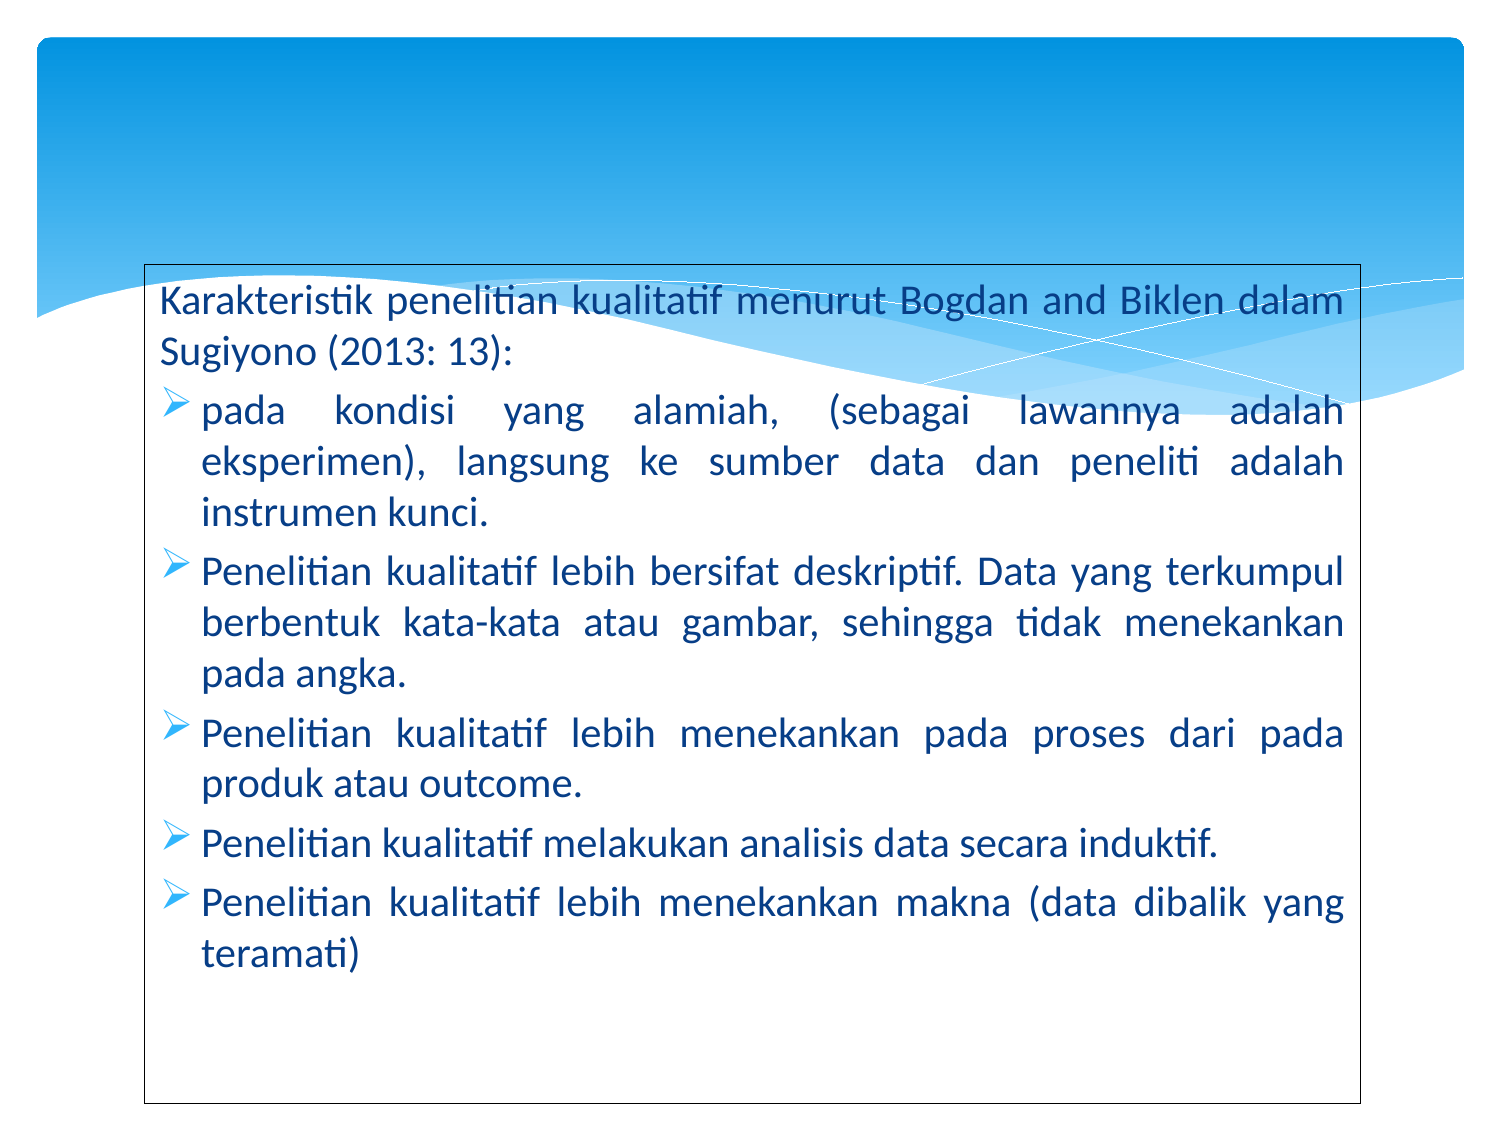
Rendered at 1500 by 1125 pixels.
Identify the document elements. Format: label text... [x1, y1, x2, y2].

list Karakteristik penelitian kualitatif menurut Bogdan and Biklen dalam Sugiyono (2013: 13): pada kondisi yang alamiah, (sebagai lawannya adalah eksperimen), langsung ke sumber data dan peneliti adalah instrumen kunci. Penelitian kualitatif lebih bersifat deskriptif. Data yang terkumpul berbentuk kata-kata atau gambar, sehingga tidak menekankan pada angka. Penelitian kualitatif lebih menekankan pada proses dari pada produk atau outcome. Penelitian kualitatif melakukan analisis data secara induktif. Penelitian kualitatif lebih menekankan makna (data dibalik yang teramati) [144, 264, 1361, 1104]
